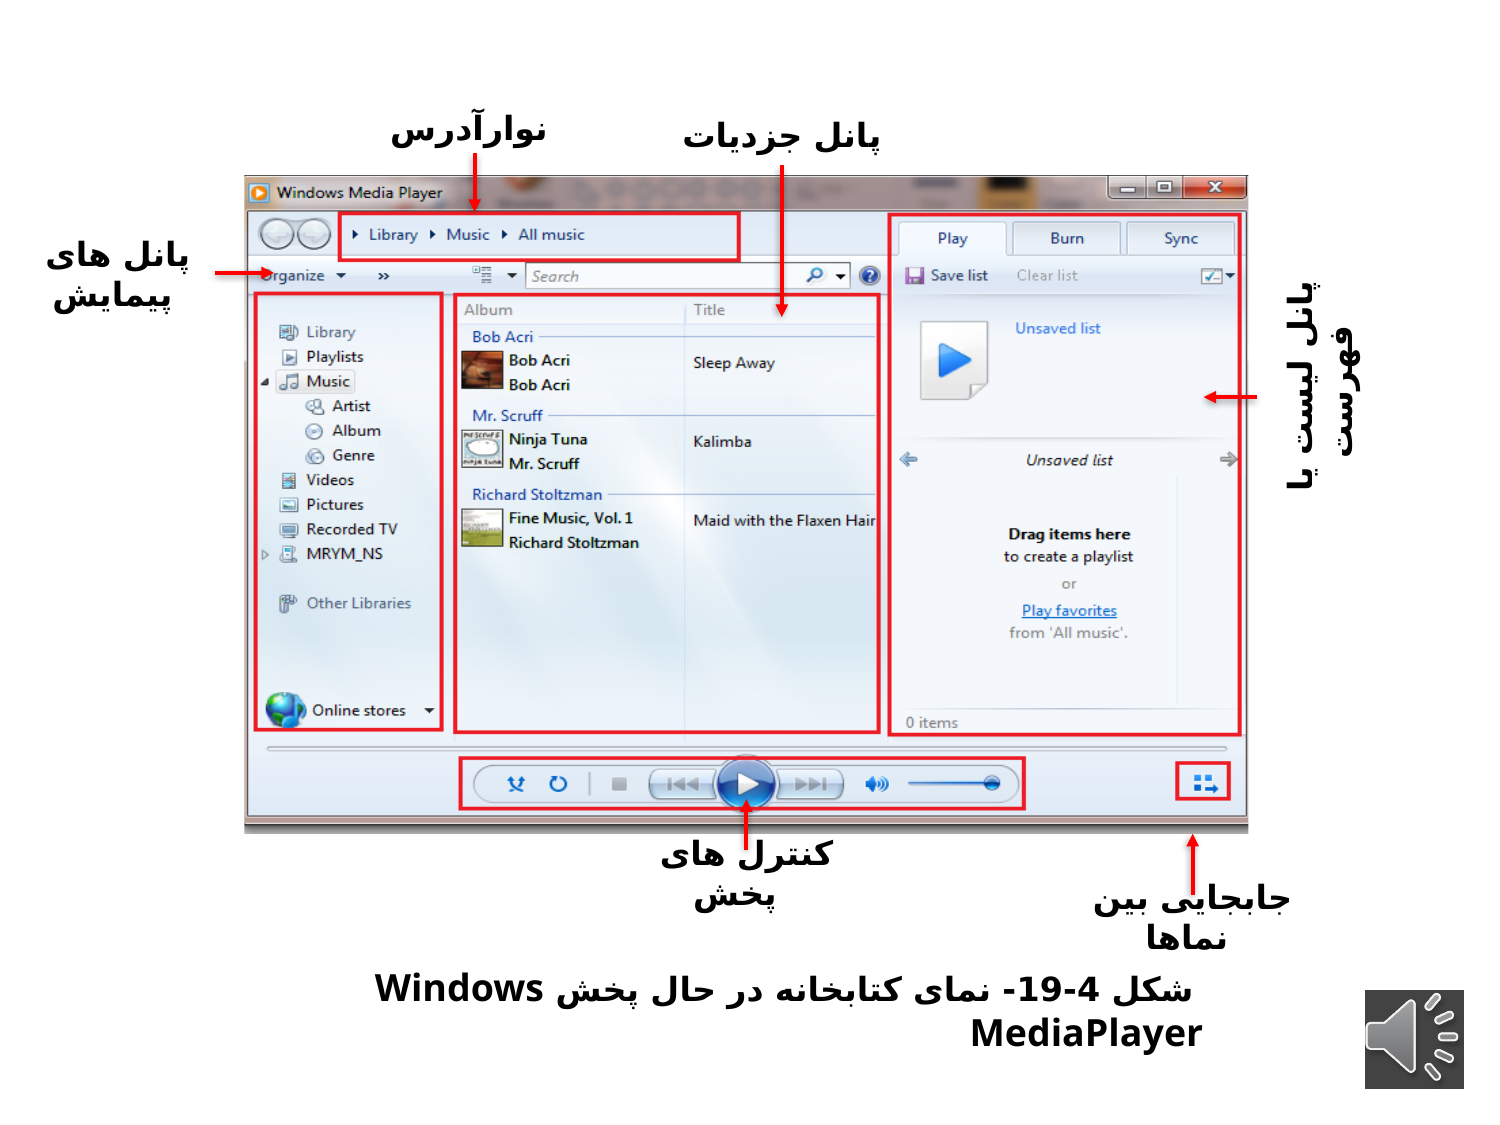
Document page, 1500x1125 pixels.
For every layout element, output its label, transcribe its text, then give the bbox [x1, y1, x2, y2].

text_box شکل 4-19- نمای کتابخانه در حال پخش Windows MediaPlayer [147, 956, 1218, 1062]
picture [1364, 989, 1465, 1090]
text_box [0, 89, 1357, 938]
